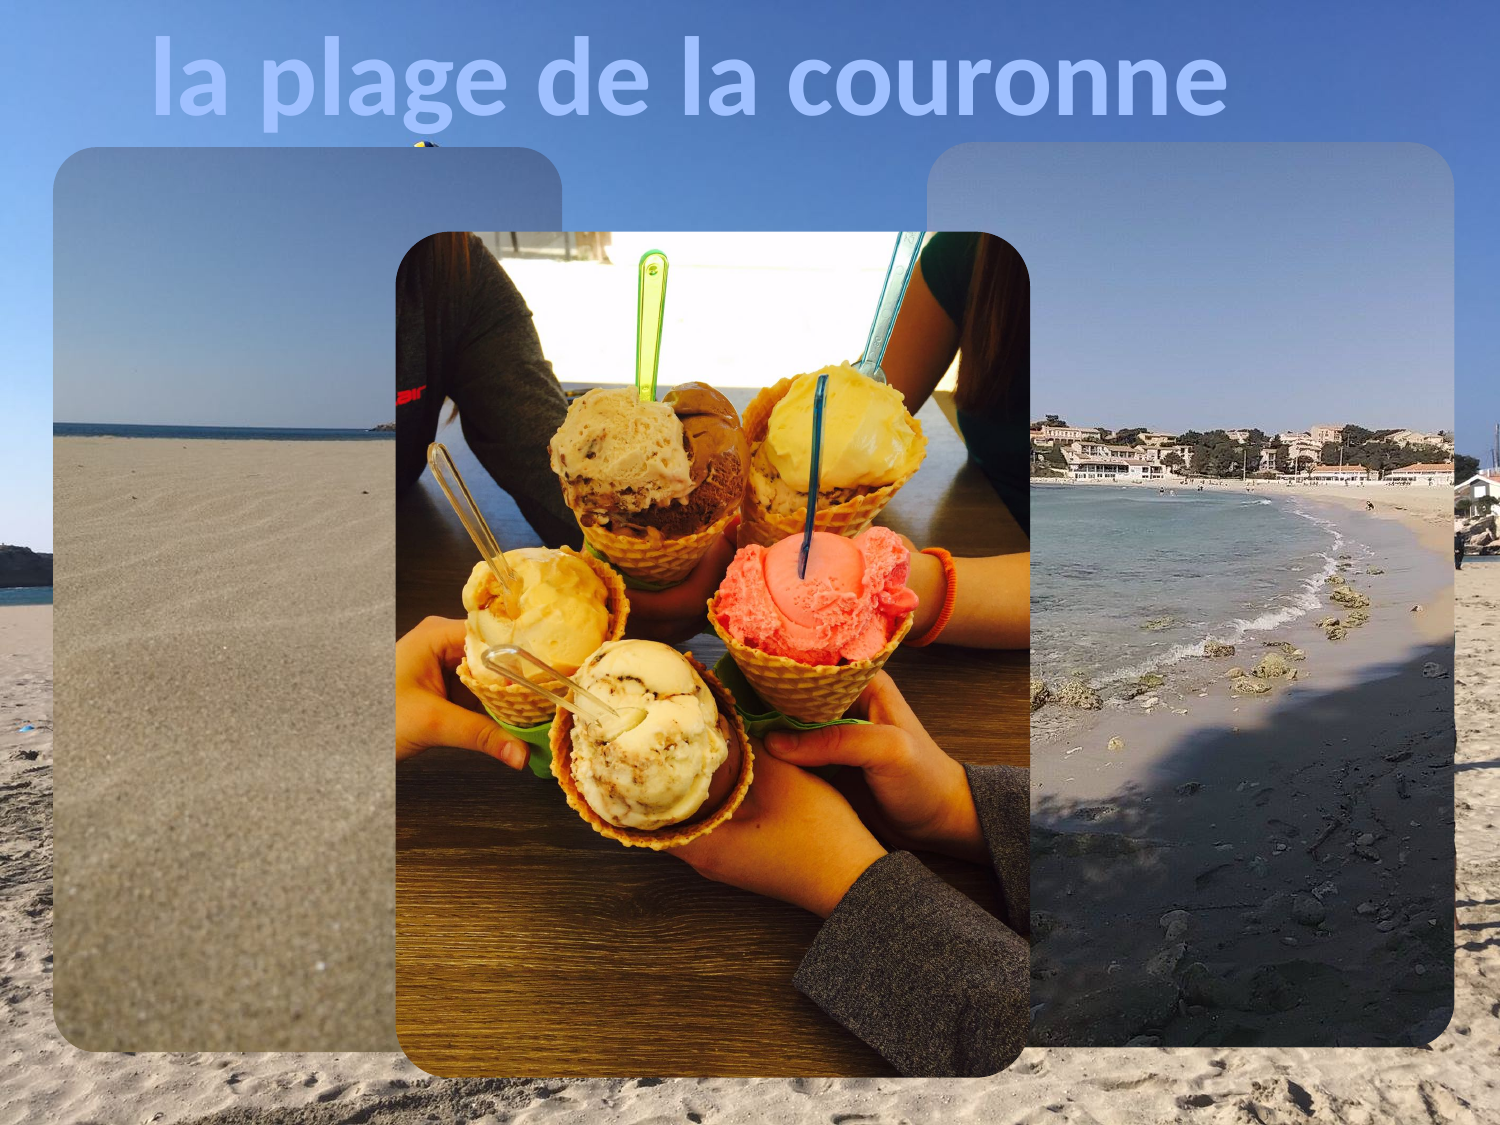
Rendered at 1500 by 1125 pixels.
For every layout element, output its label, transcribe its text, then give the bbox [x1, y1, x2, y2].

picture [0, 0, 1500, 1125]
text_box la plage de la couronne [134, 0, 1246, 146]
